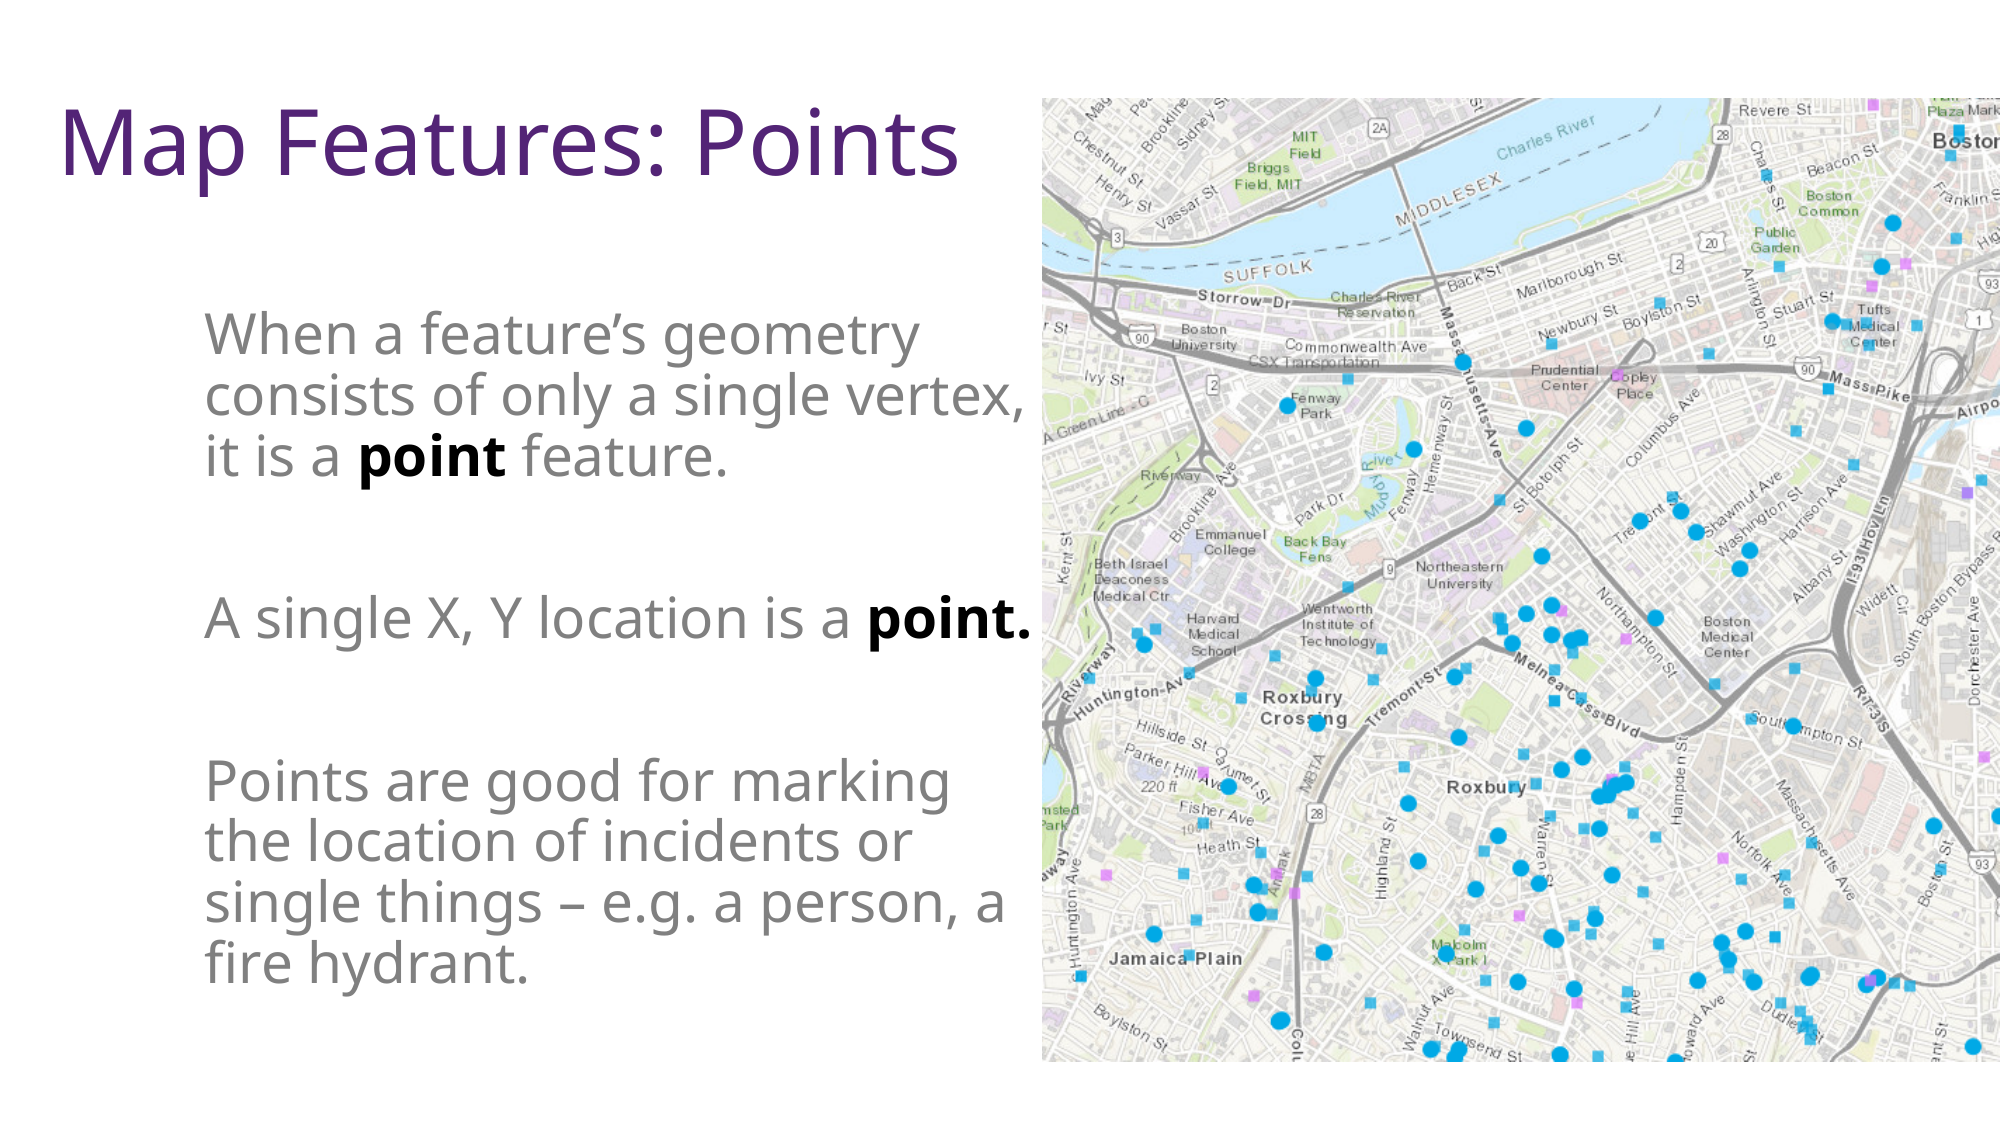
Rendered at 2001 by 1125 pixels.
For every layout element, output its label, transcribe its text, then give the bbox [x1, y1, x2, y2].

list When a feature’s geometry consists of only a single vertex, it is a point feature. A single X, Y location is a point. Points are good for marking the location of incidents or single things – e.g. a person, a fire hydrant. [189, 298, 1042, 1062]
title Map Features: Points [42, 37, 1768, 255]
picture [1042, 98, 2000, 1062]
